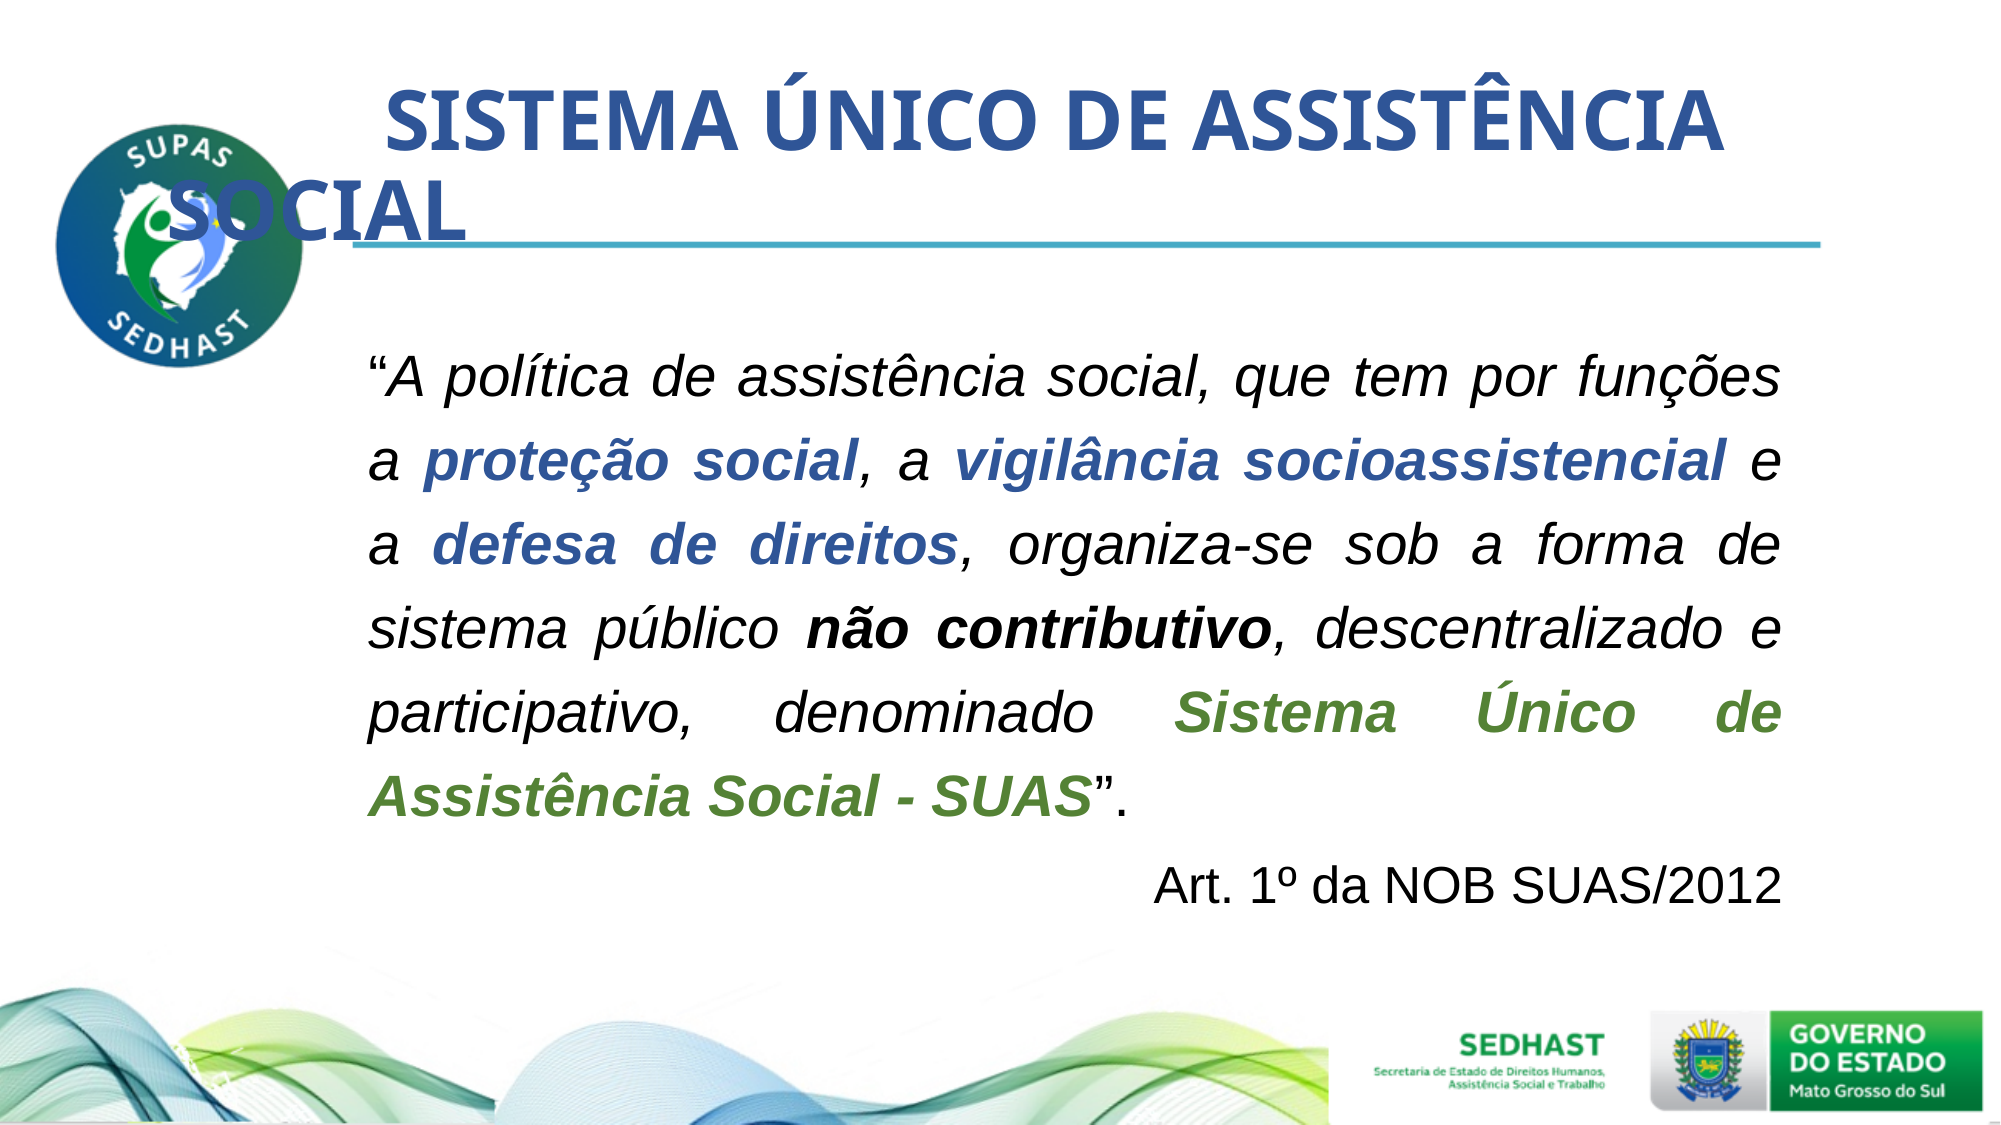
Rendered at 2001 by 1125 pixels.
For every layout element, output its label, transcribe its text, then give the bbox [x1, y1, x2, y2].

title SISTEMA ÚNICO DE ASSISTÊNCIA SOCIAL [151, 59, 1877, 278]
text_box “A política de assistência social, que tem por funções a proteção social, a vigilância socioassistencial e a defesa de direitos, organiza-se sob a forma de sistema público não contributivo, descentralizado e participativo, denominado Sistema Único de Assistência Social - SUAS”. Art. 1º da NOB SUAS/2012 [353, 317, 1799, 493]
picture [0, 0, 2001, 1125]
